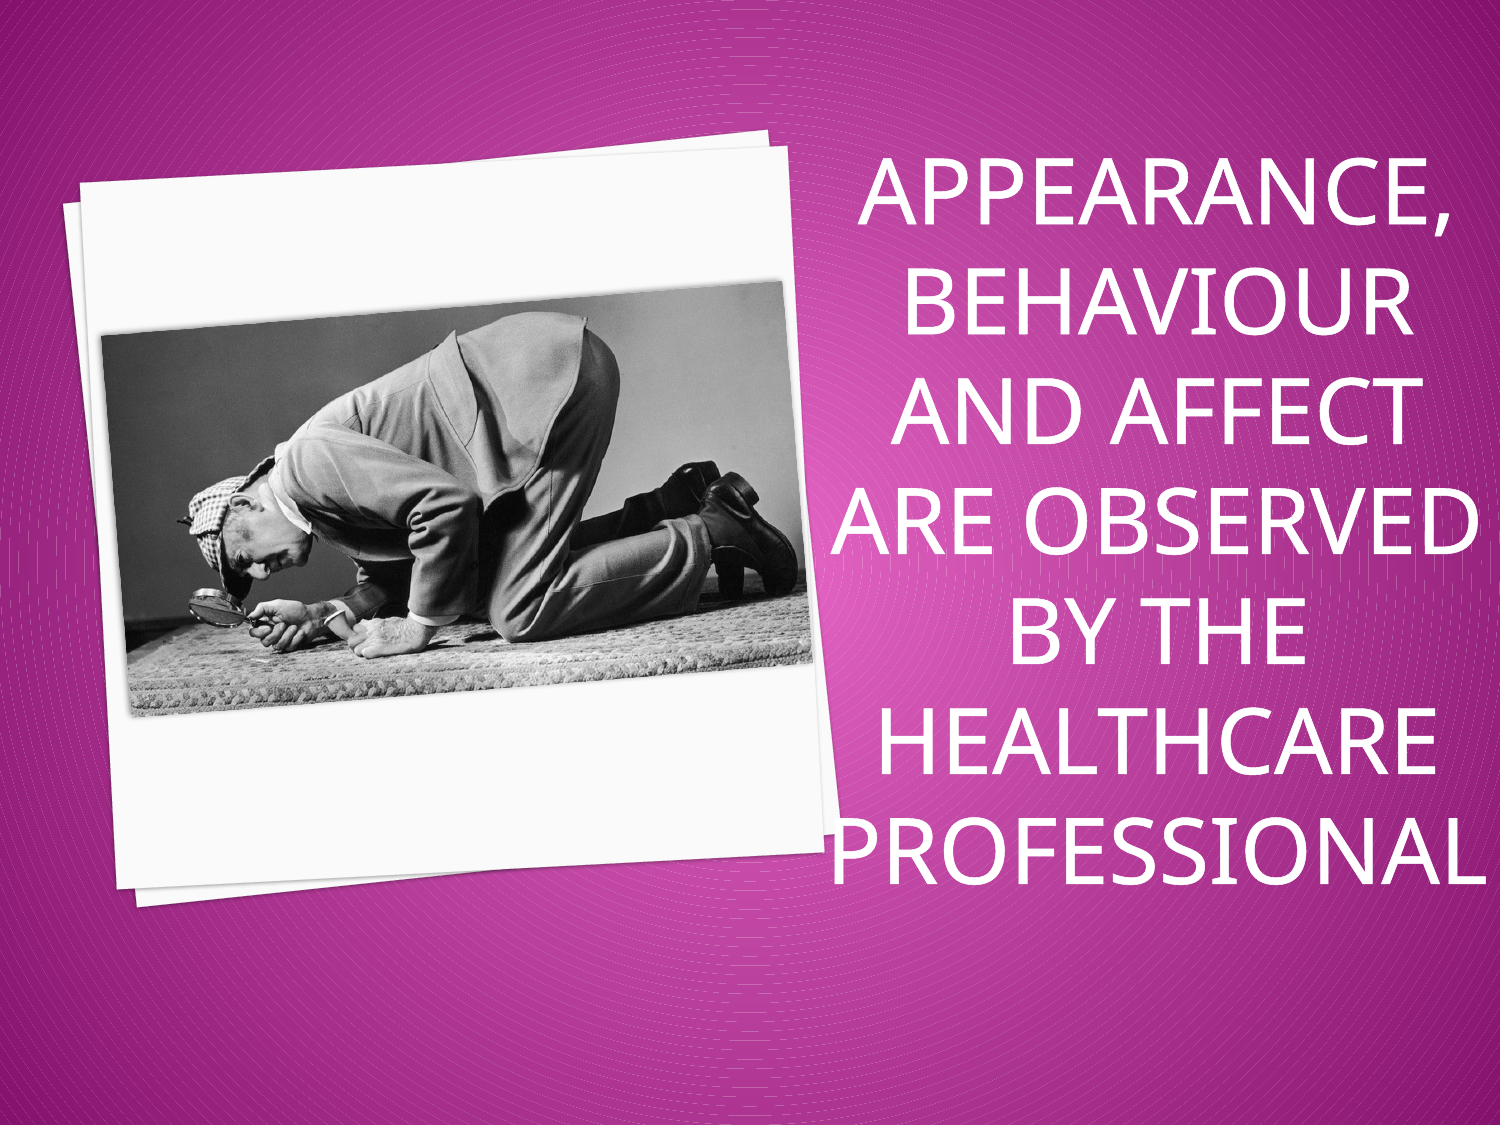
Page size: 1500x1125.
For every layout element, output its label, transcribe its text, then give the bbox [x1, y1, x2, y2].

text_box APPEARANCE, BEHAVIOUR AND AFFECT ARE OBSERVED BY THE HEALTHCARE PROFESSIONAL [799, 124, 1500, 910]
picture [131, 700, 347, 718]
picture [114, 307, 799, 692]
picture [804, 561, 812, 664]
picture [102, 335, 109, 425]
picture [482, 281, 784, 306]
